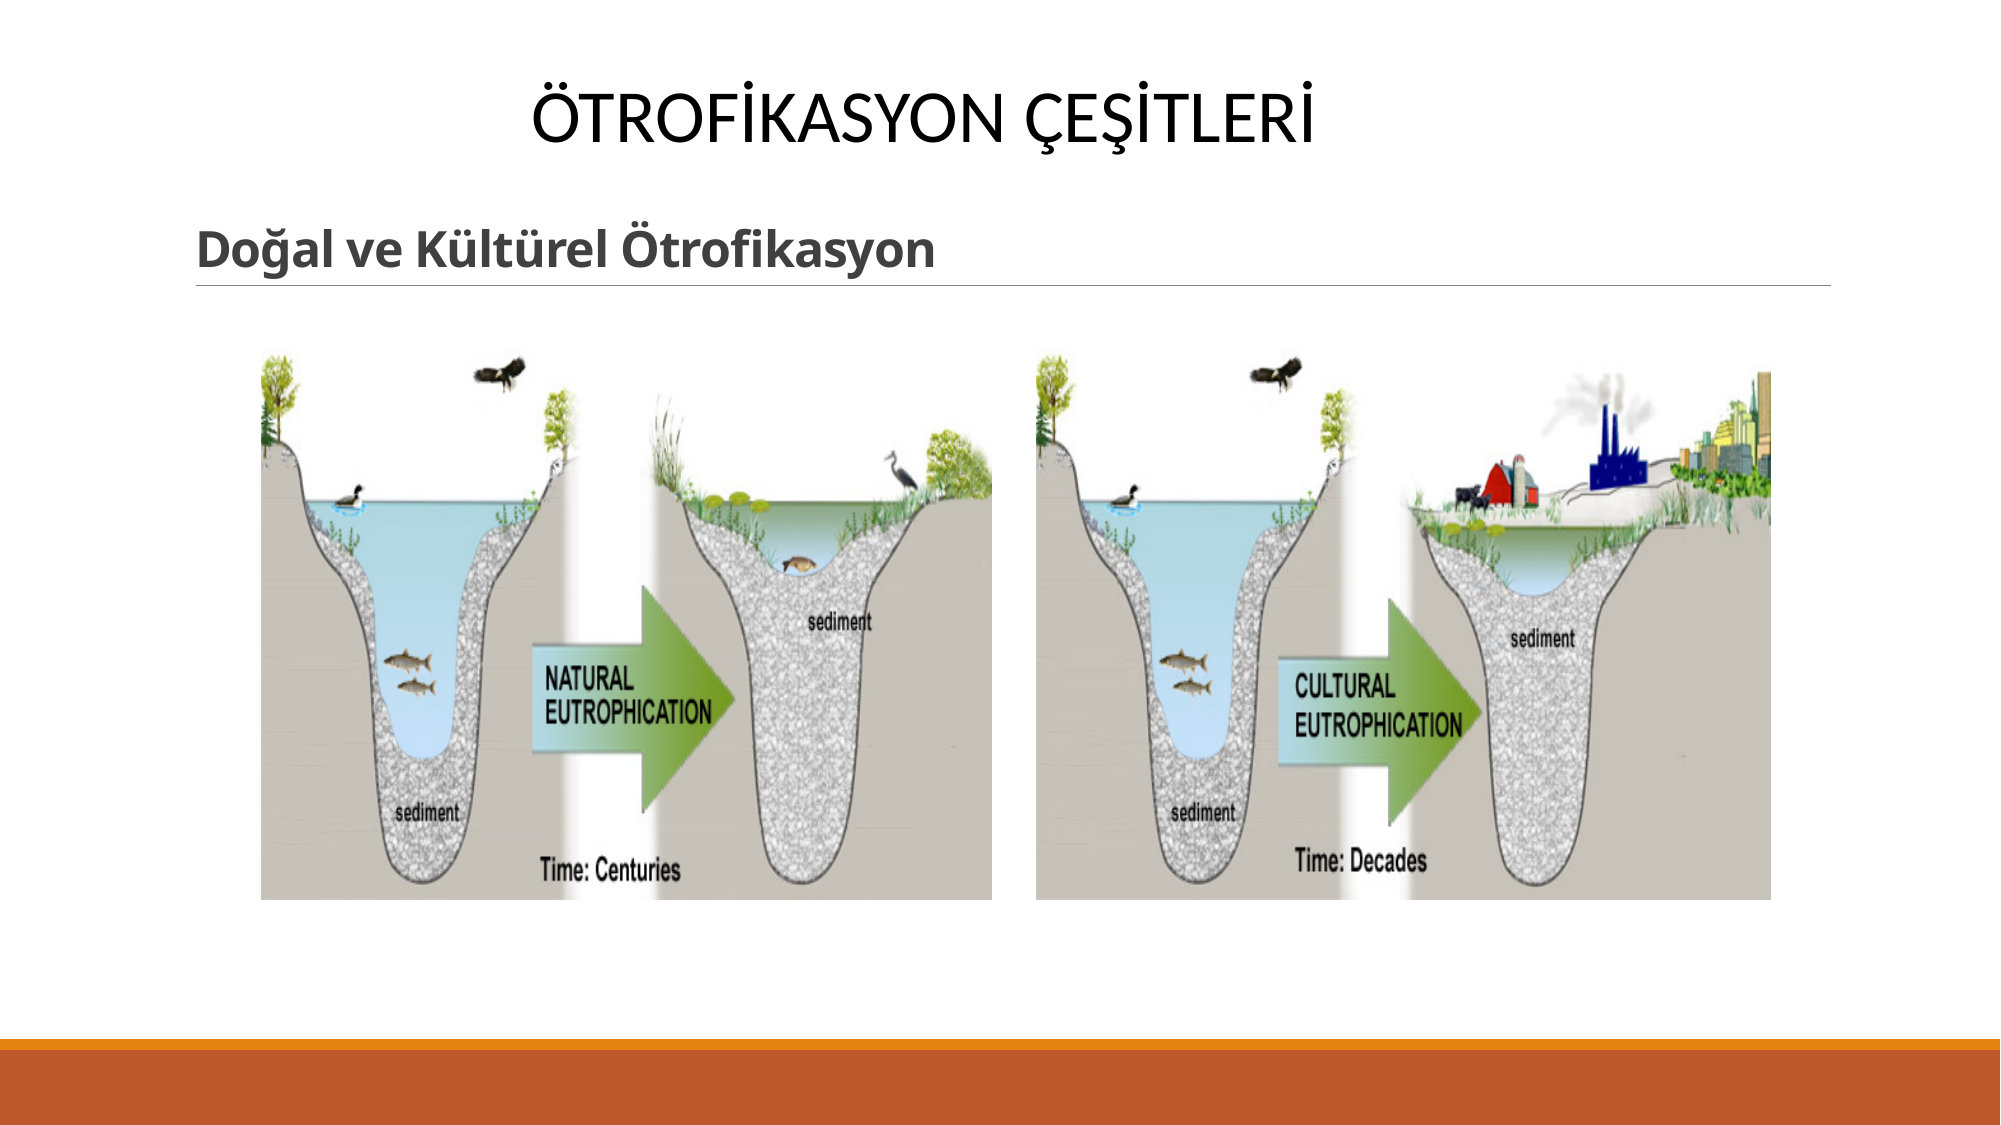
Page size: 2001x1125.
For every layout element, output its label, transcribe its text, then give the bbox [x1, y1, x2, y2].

title Doğal ve Kültürel Ötrofikasyon [180, 47, 1830, 285]
picture [261, 347, 992, 900]
picture [1035, 347, 1772, 900]
text_box ÖTROFİKASYON ÇEŞİTLERİ [516, 59, 1334, 165]
